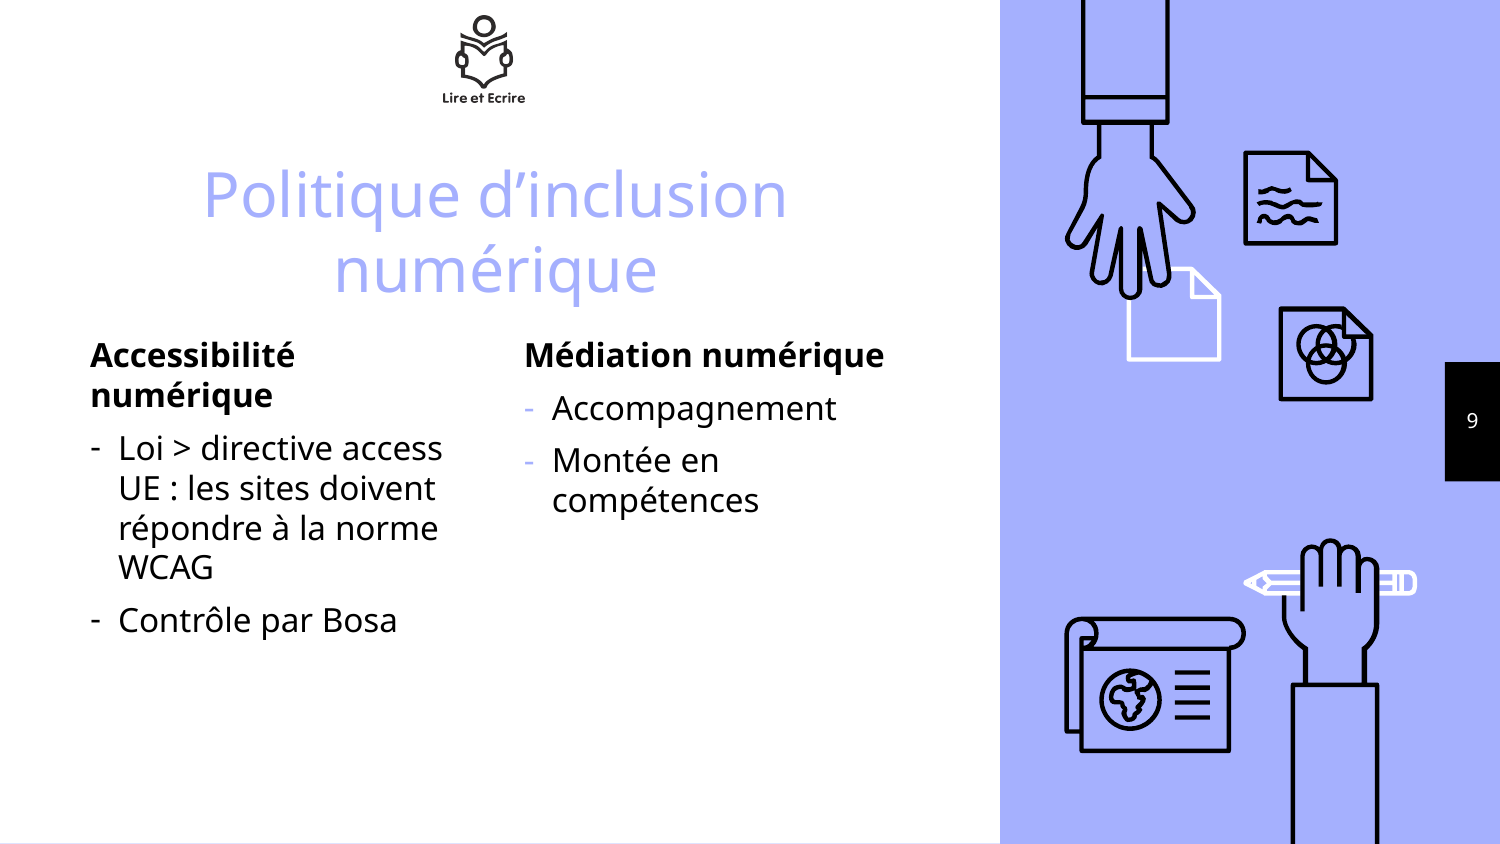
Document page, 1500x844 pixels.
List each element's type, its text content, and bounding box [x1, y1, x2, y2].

picture [443, 15, 525, 103]
title Politique d’inclusion numérique [75, 178, 918, 320]
list Médiation numérique Accompagnement Montée en compétences [508, 319, 918, 707]
list Accessibilité numérique Loi > directive access UE : les sites doivent répondre à la norme WCAG Contrôle par Bosa [75, 319, 485, 707]
slide_number 9 [1444, 362, 1500, 482]
